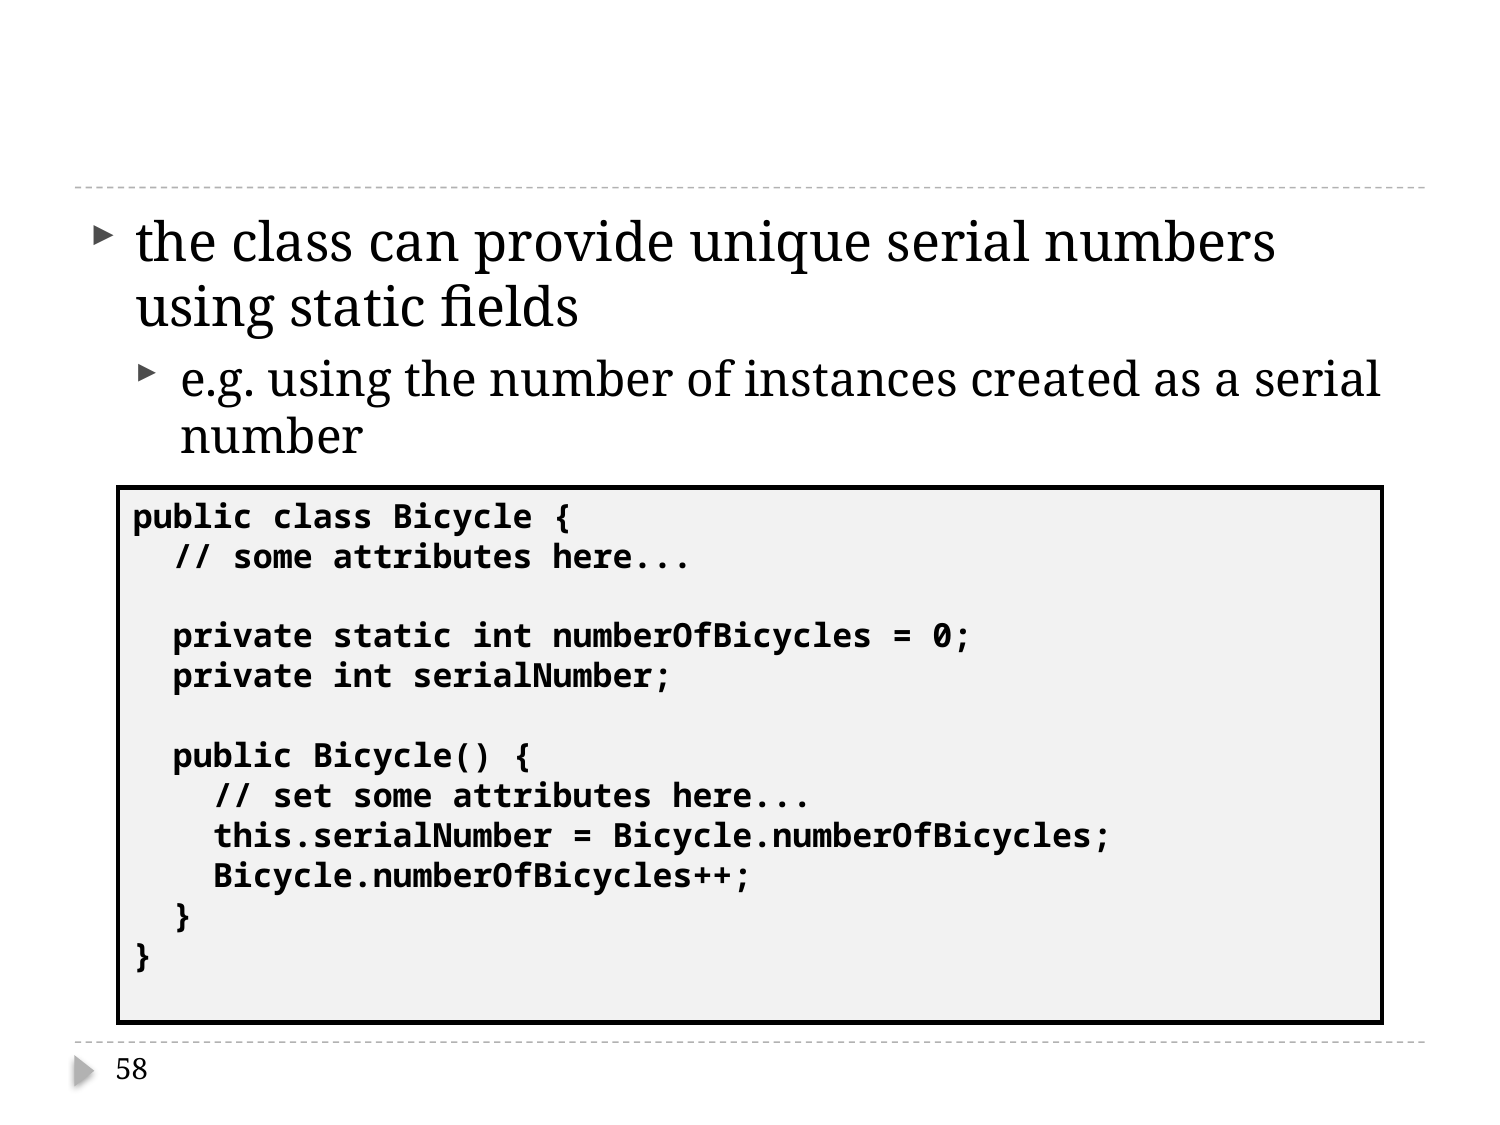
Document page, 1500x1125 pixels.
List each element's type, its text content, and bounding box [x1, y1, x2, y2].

text_box public class Bicycle { // some attributes here... private static int numberOfBicycles = 0; private int serialNumber; public Bicycle() { // set some attributes here... this.serialNumber = Bicycle.numberOfBicycles; Bicycle.numberOfBicycles++; } } [118, 487, 1382, 1023]
list the class can provide unique serial numbers using static fields e.g. using the number of instances created as a serial number [74, 199, 1426, 1011]
slide_number 58 [100, 1042, 426, 1103]
